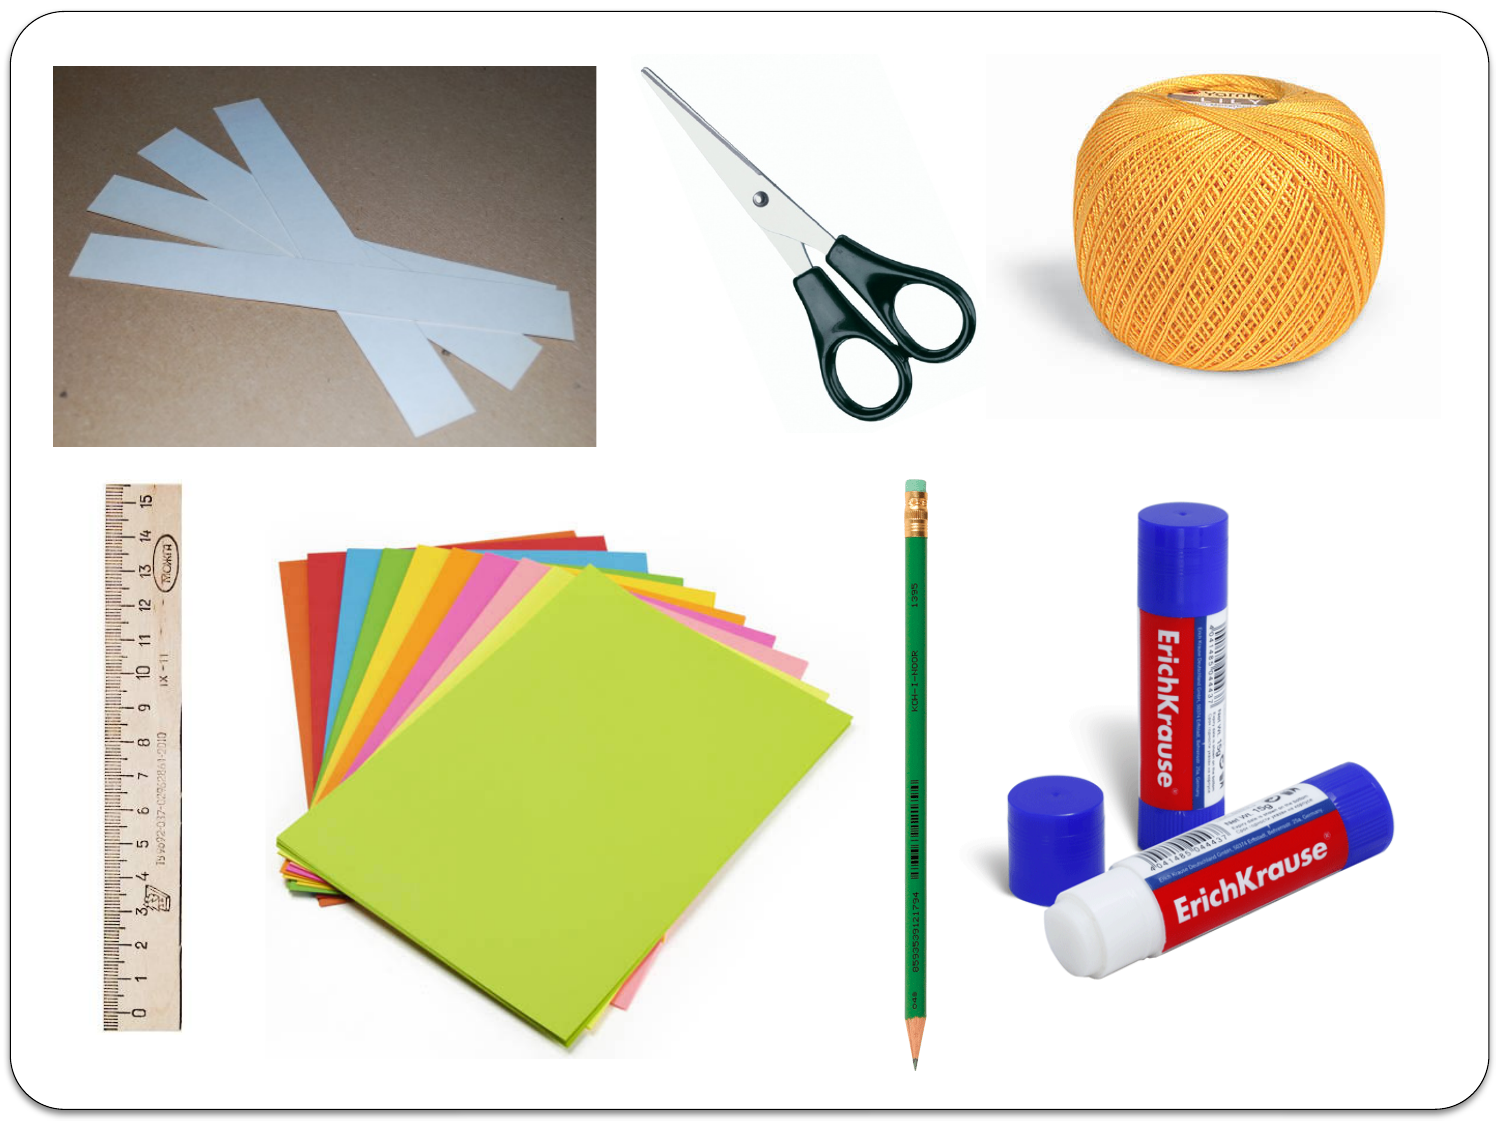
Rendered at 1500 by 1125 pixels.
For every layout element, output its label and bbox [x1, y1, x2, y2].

picture [631, 54, 1442, 433]
picture [52, 66, 597, 447]
picture [265, 479, 1448, 1071]
picture [88, 479, 194, 1036]
